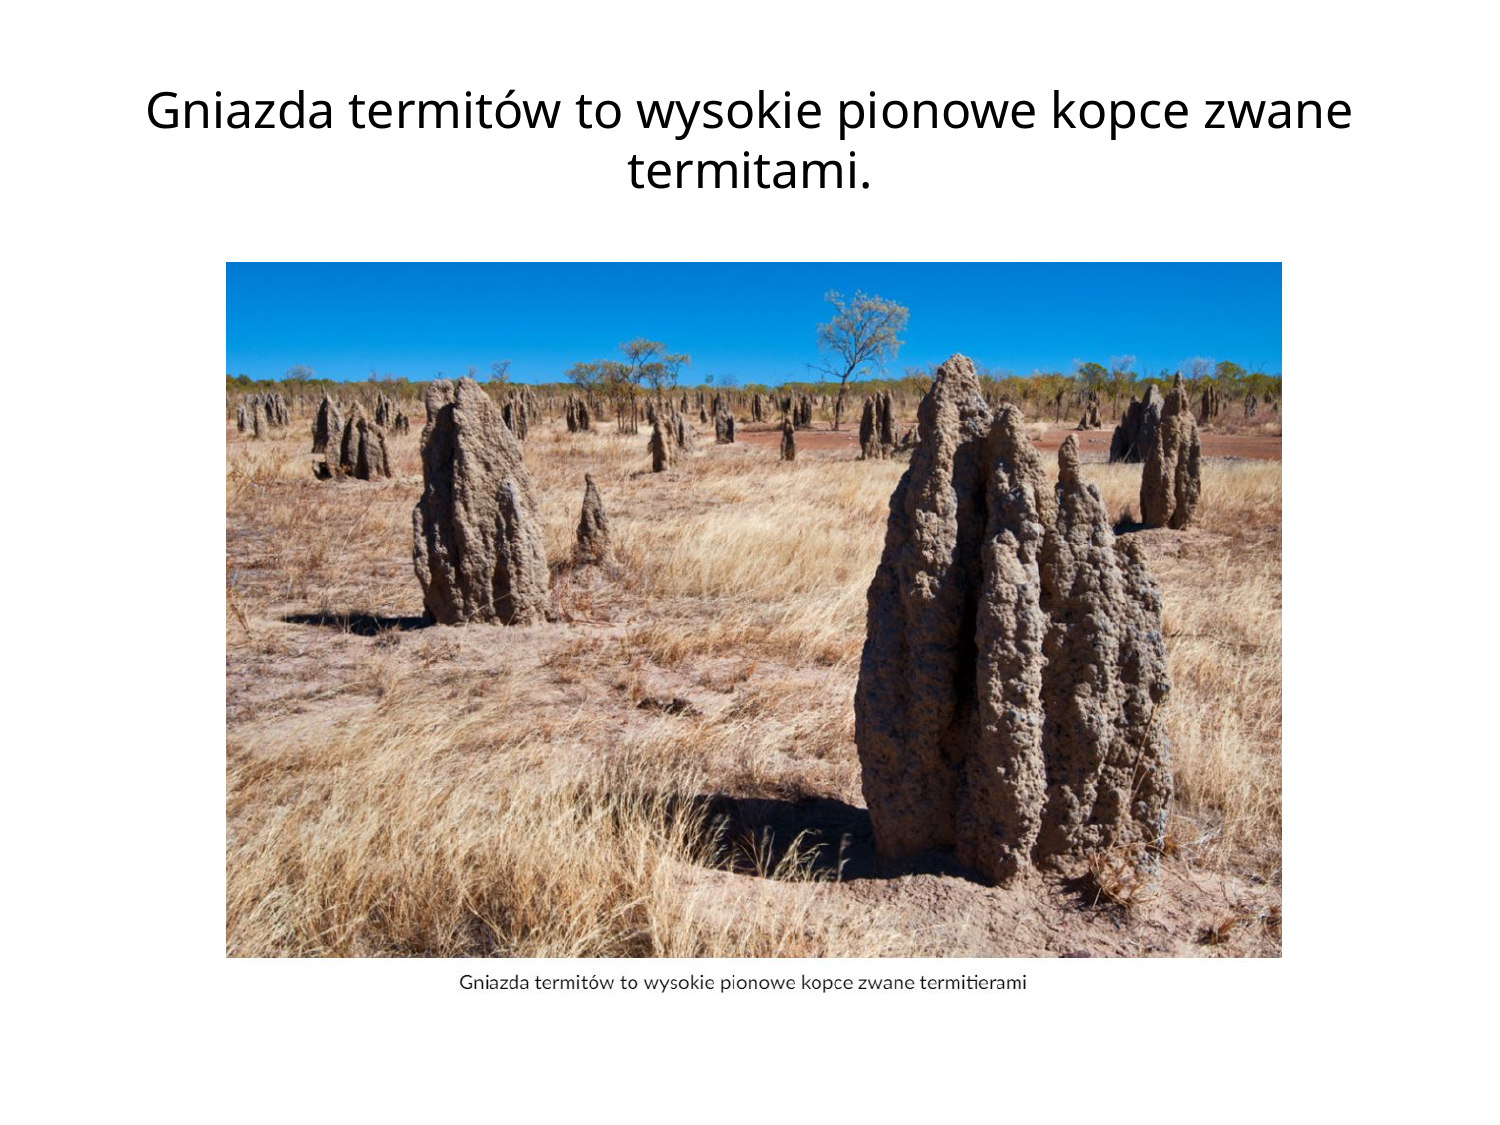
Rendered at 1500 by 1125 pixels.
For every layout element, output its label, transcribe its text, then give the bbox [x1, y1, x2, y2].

text_box Gniazda termitów to wysokie pionowe kopce zwane termitami. [75, 45, 1425, 233]
picture [226, 262, 1282, 1006]
